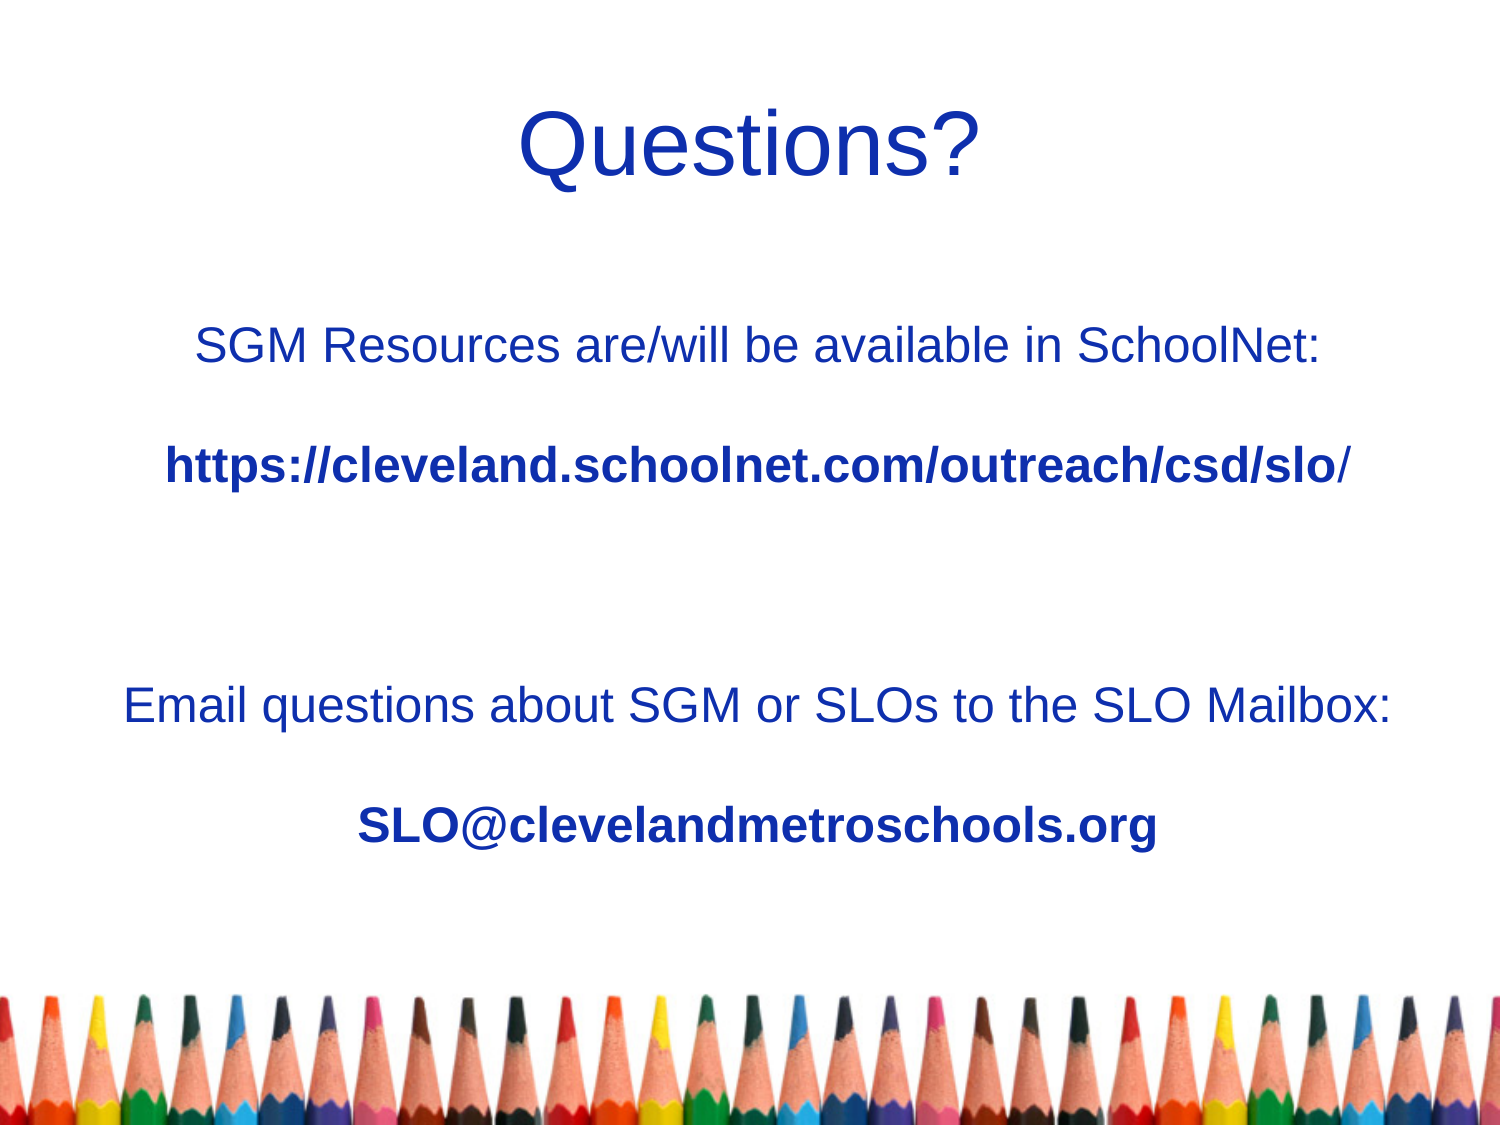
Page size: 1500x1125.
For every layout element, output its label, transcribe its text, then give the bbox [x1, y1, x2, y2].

picture [0, 0, 1500, 1125]
title Questions? [75, 45, 1425, 233]
text_box SGM Resources are/will be available in SchoolNet: https://cleveland.schoolnet.com/outreach/csd/slo/ Email questions about SGM or SLOs to the SLO Mailbox: SLO@clevelandmetroschools.org [80, 304, 1436, 860]
